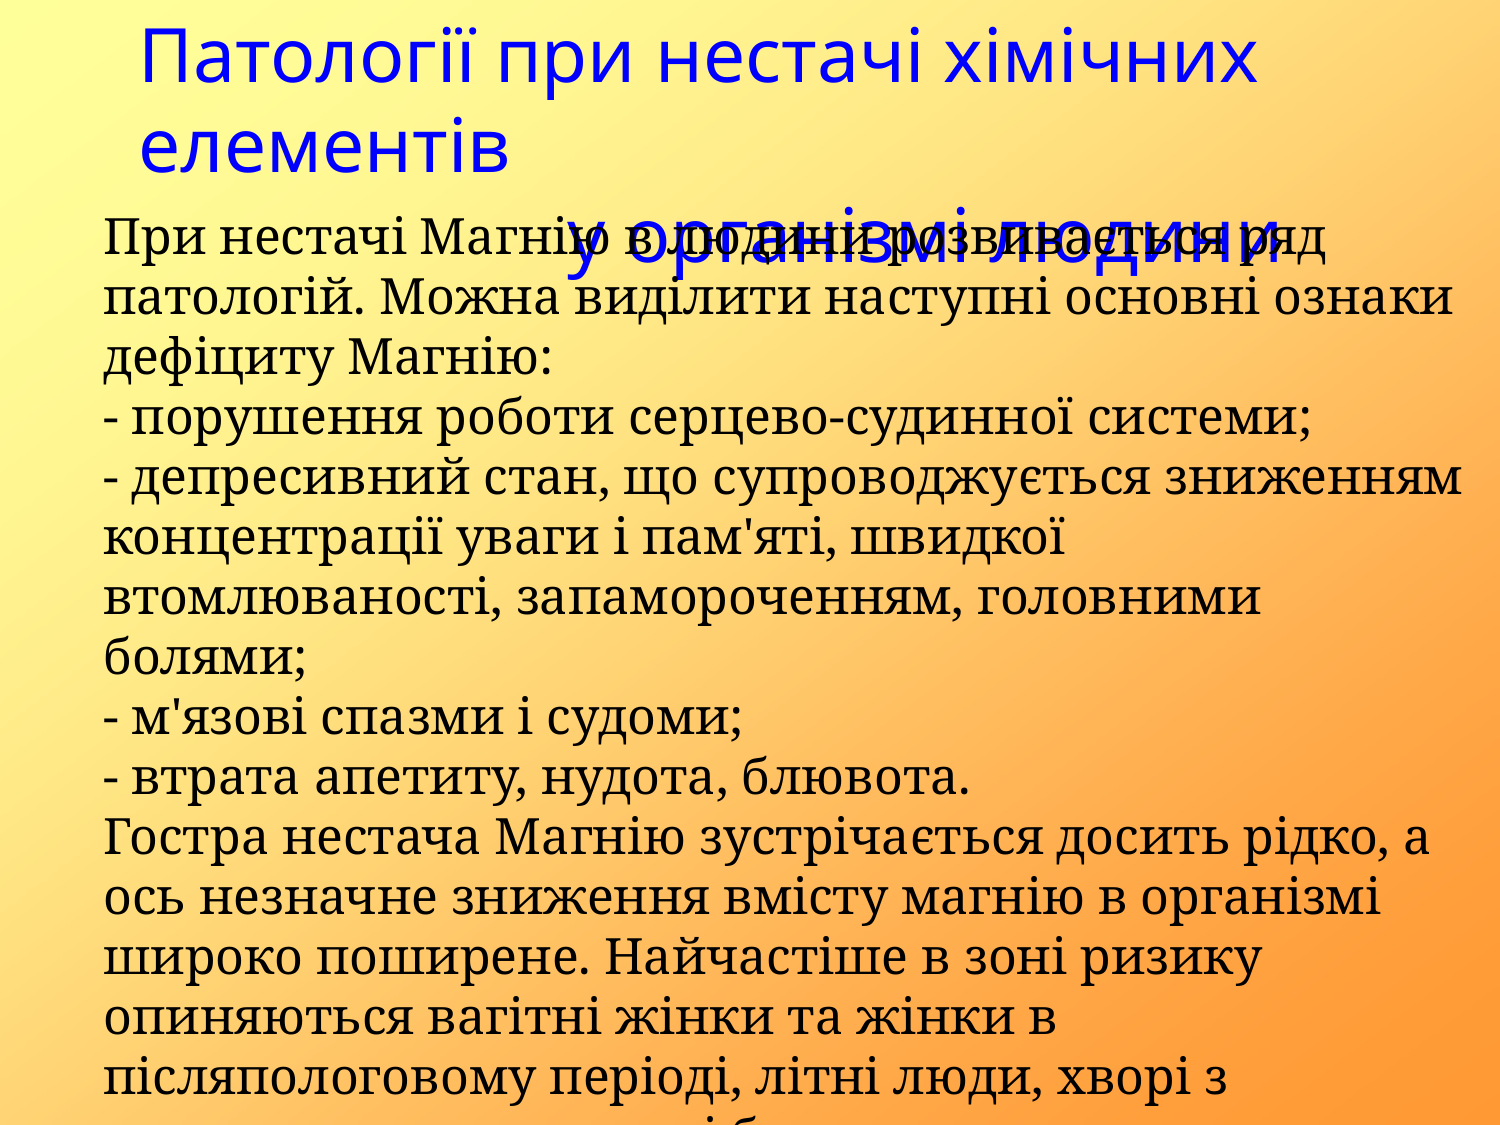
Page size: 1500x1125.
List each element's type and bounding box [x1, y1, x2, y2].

list [0, 0, 1500, 1125]
